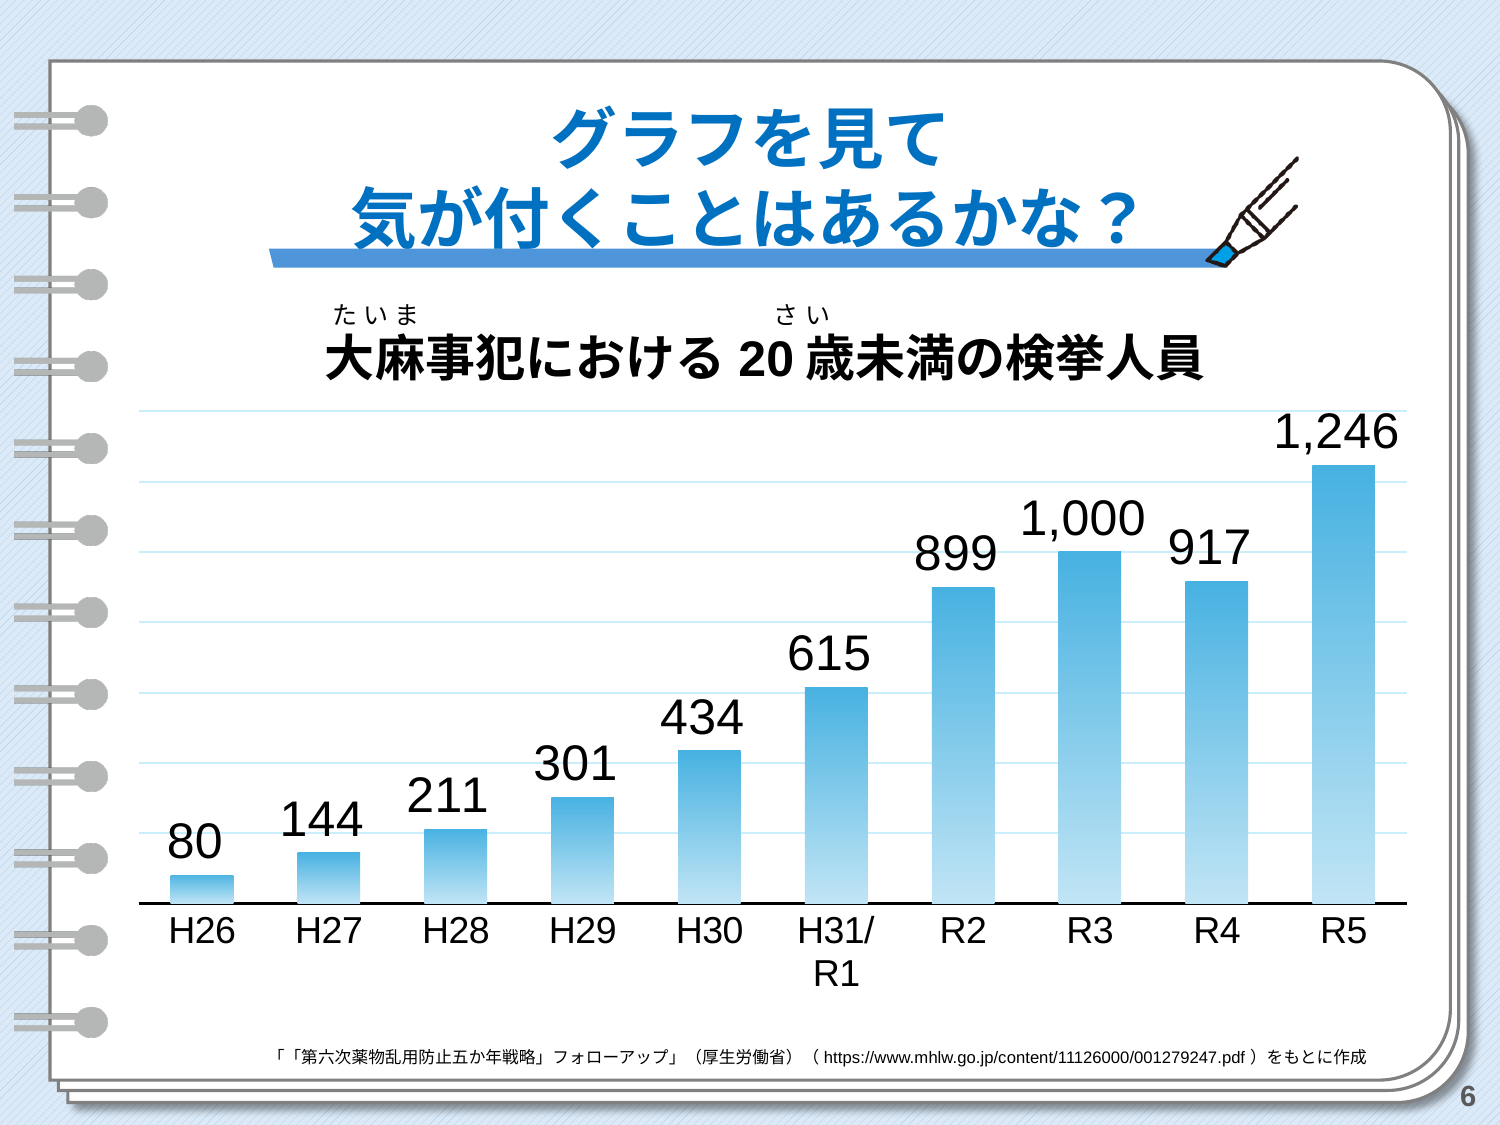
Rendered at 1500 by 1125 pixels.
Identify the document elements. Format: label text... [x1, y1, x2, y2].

picture [14, 105, 108, 1038]
chart [111, 276, 1434, 1010]
text_box グラフを見て 気が付くことはあるかな？ [335, 67, 1167, 156]
text_box 「「第六次薬物乱用防止五か年戦略」フォローアップ」（厚生労働省）（https://www.mhlw.go.jp/content/11126000/001279247.pdf）をもとに作成 [252, 1029, 1382, 1075]
slide_number 6 [1153, 1065, 1492, 1125]
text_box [268, 156, 1299, 268]
